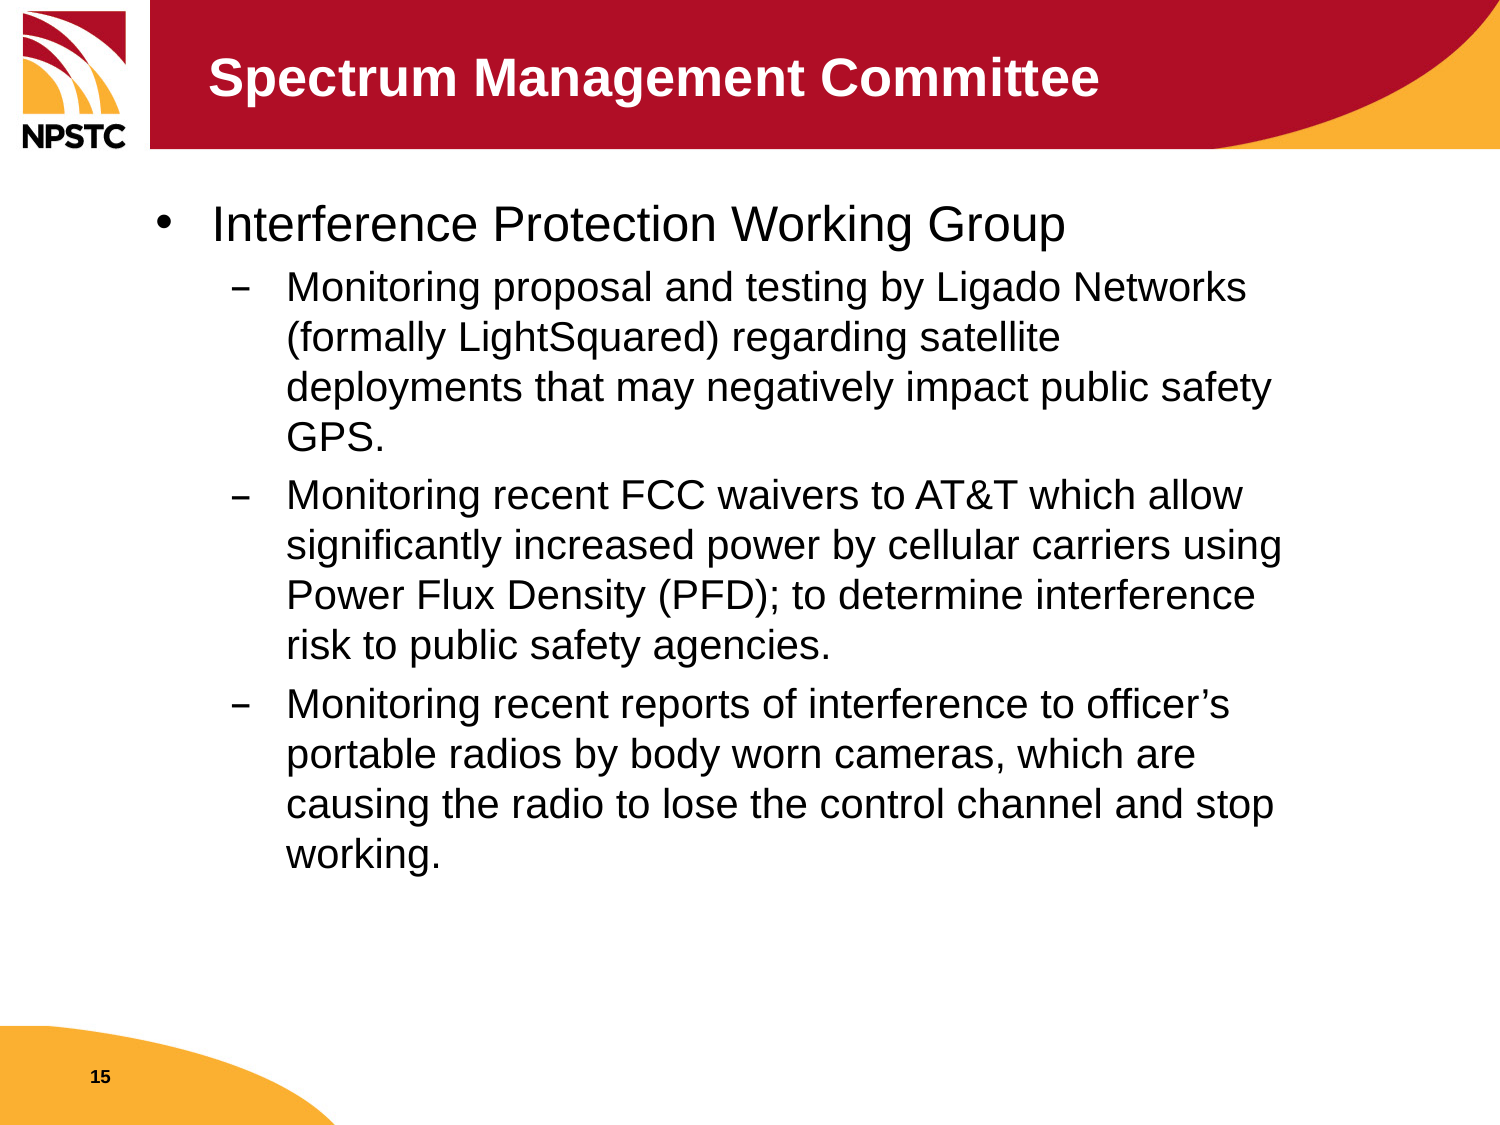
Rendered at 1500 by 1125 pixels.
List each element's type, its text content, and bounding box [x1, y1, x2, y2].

subtitle Interference Protection Working Group Monitoring proposal and testing by Ligado Networks (formally LightSquared) regarding satellite deployments that may negatively impact public safety GPS. Monitoring recent FCC waivers to AT&T which allow significantly increased power by cellular carriers using Power Flux Density (PFD); to determine interference risk to public safety agencies. Monitoring recent reports of interference to officer’s portable radios by body worn cameras, which are causing the radio to lose the control channel and stop working. [155, 191, 1298, 997]
title Spectrum Management Committee [208, 0, 1298, 150]
slide_number 15 [75, 1045, 227, 1106]
picture [0, 0, 1500, 1125]
